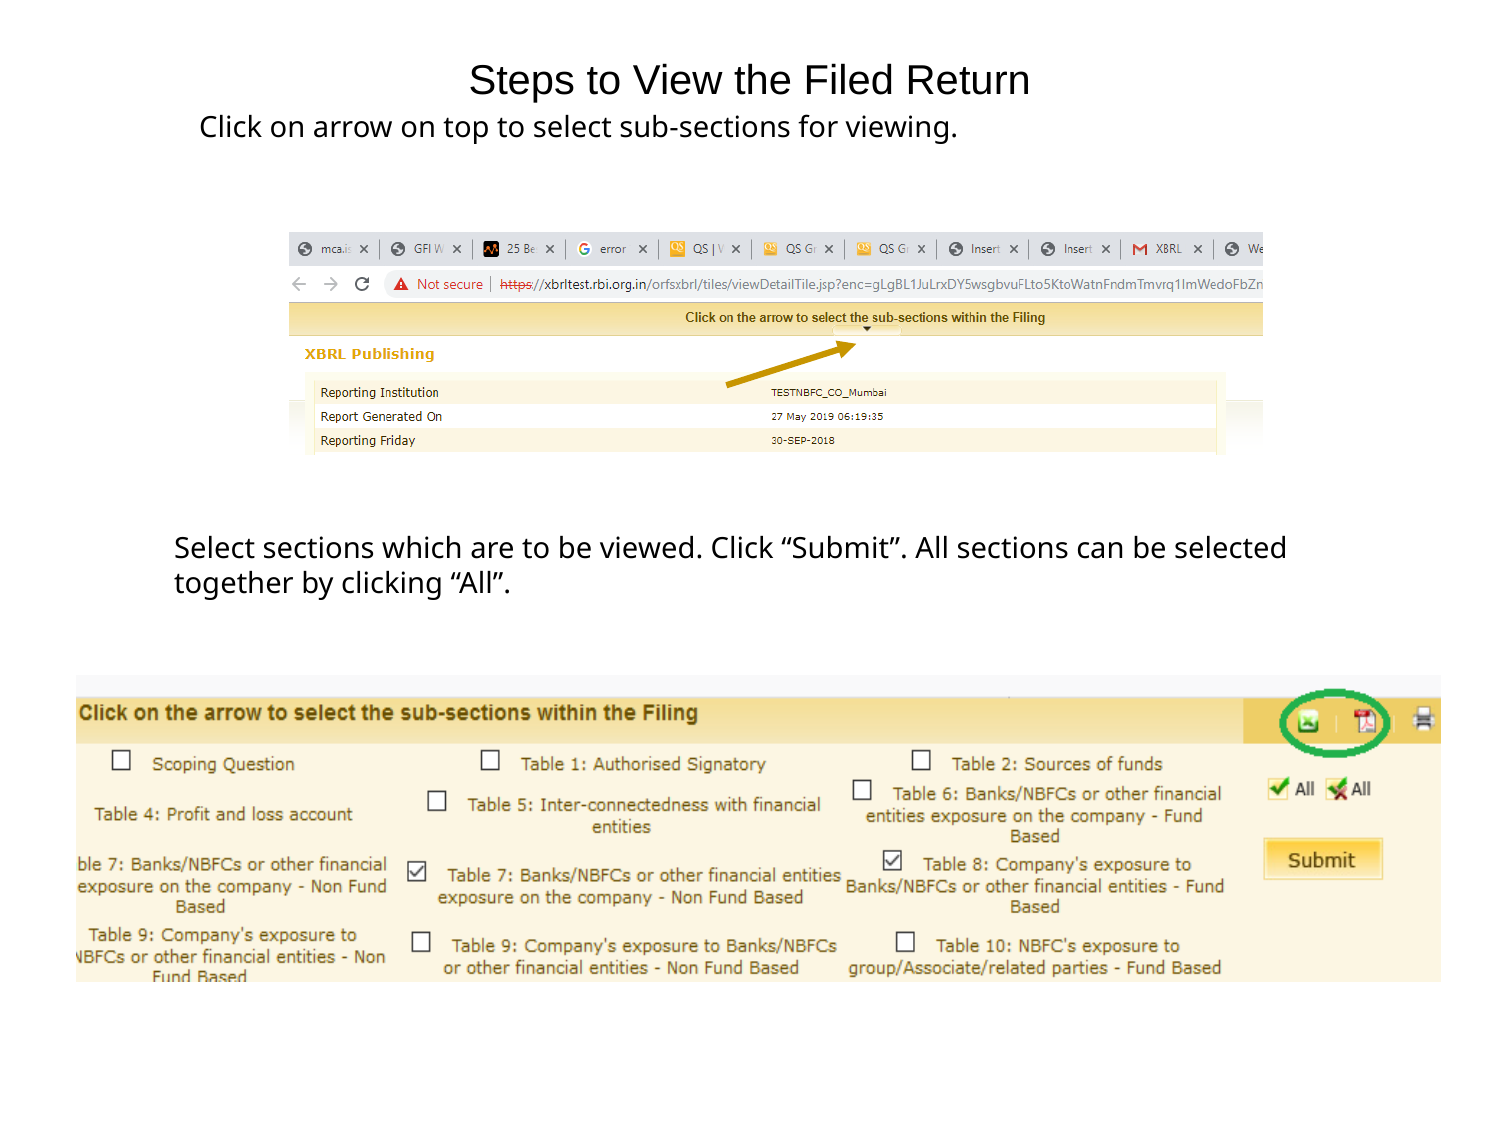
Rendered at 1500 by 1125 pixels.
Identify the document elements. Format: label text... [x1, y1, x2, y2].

text_box Click on arrow on top to select sub-sections for viewing. [184, 101, 1450, 151]
picture [76, 675, 1441, 983]
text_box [726, 343, 857, 386]
picture [288, 232, 1263, 455]
text_box Select sections which are to be viewed. Click “Submit”. All sections can be selected together by clicking “All”. [159, 522, 1425, 607]
title Steps to View the Filed Return [74, 45, 1426, 114]
